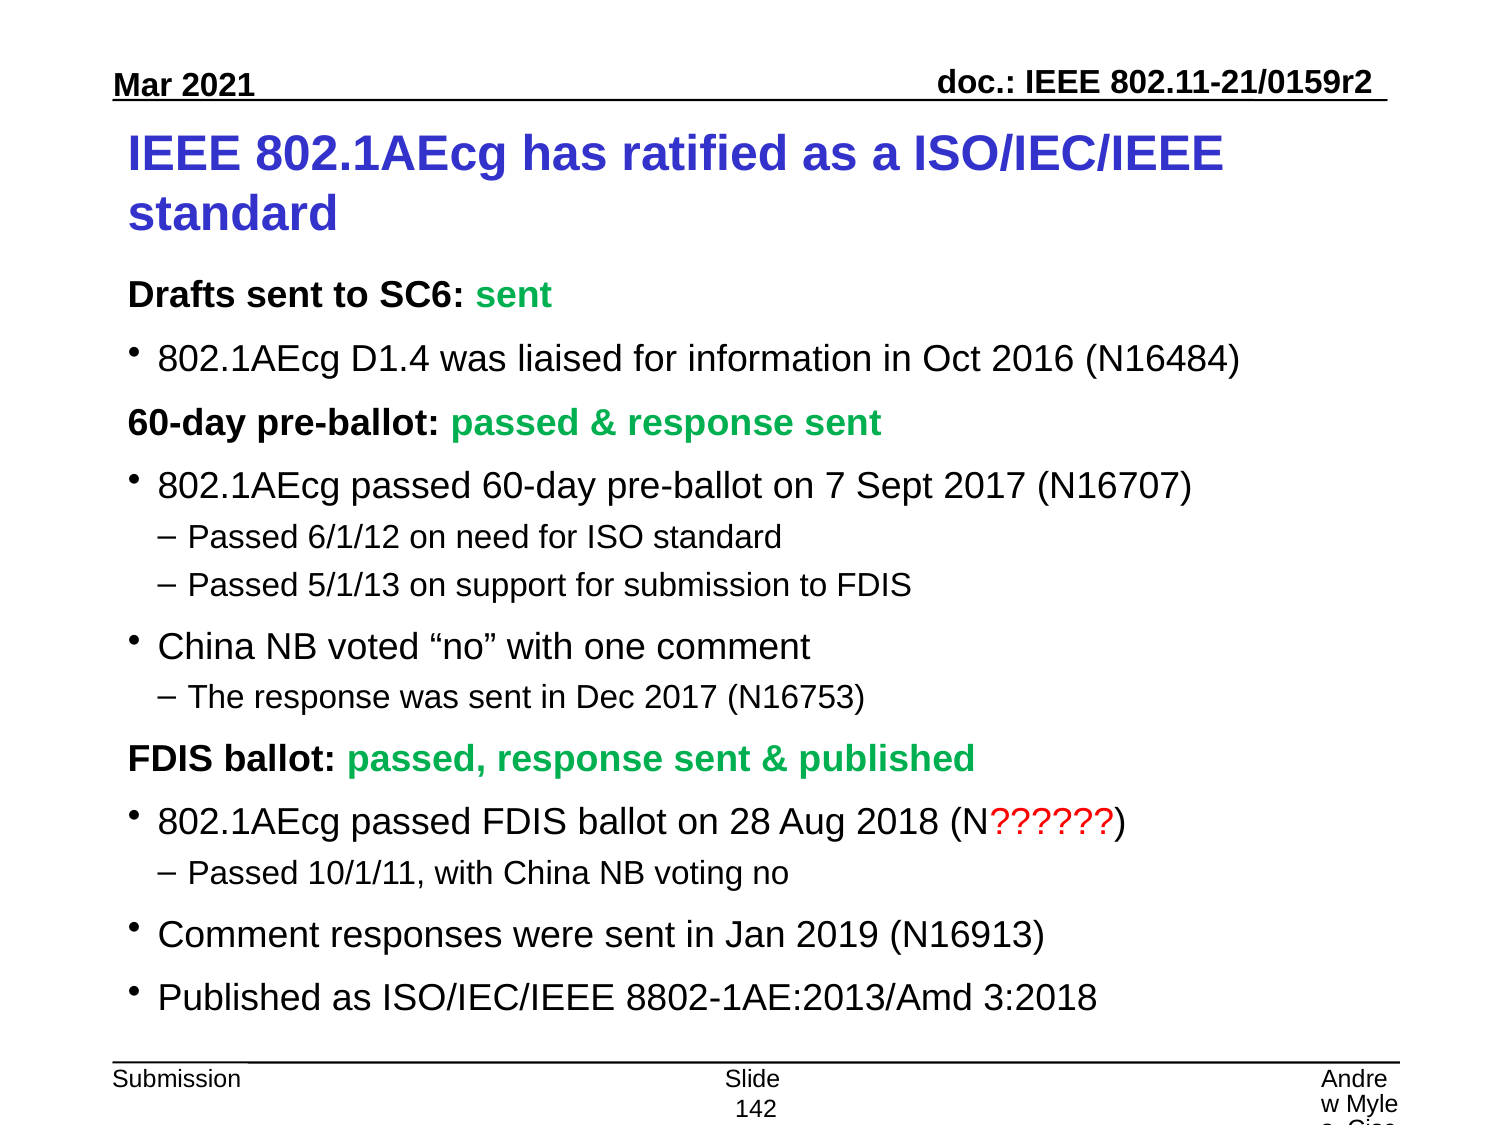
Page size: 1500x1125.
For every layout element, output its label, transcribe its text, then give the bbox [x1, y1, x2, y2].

slide_number Slide 142 [709, 1061, 803, 1093]
list Drafts sent to SC6: sent 802.1AEcg D1.4 was liaised for information in Oct 2016 (N16484) 60-day pre-ballot: passed & response sent 802.1AEcg passed 60-day pre-ballot on 7 Sept 2017 (N16707) Passed 6/1/12 on need for ISO standard Passed 5/1/13 on support for submission to FDIS China NB voted “no” with one comment The response was sent in Dec 2017 (N16753) FDIS ballot: passed, response sent & published 802.1AEcg passed FDIS ballot on 28 Aug 2018 (N??????) Passed 10/1/11, with China NB voting no Comment responses were sent in Jan 2019 (N16913) Published as ISO/IEC/IEEE 8802-1AE:2013/Amd 3:2018 [112, 262, 1388, 938]
title IEEE 802.1AEcg has ratified as a ISO/IEC/IEEE standard [112, 112, 1388, 262]
footer Andrew Myles, Cisco [1320, 1061, 1402, 1093]
